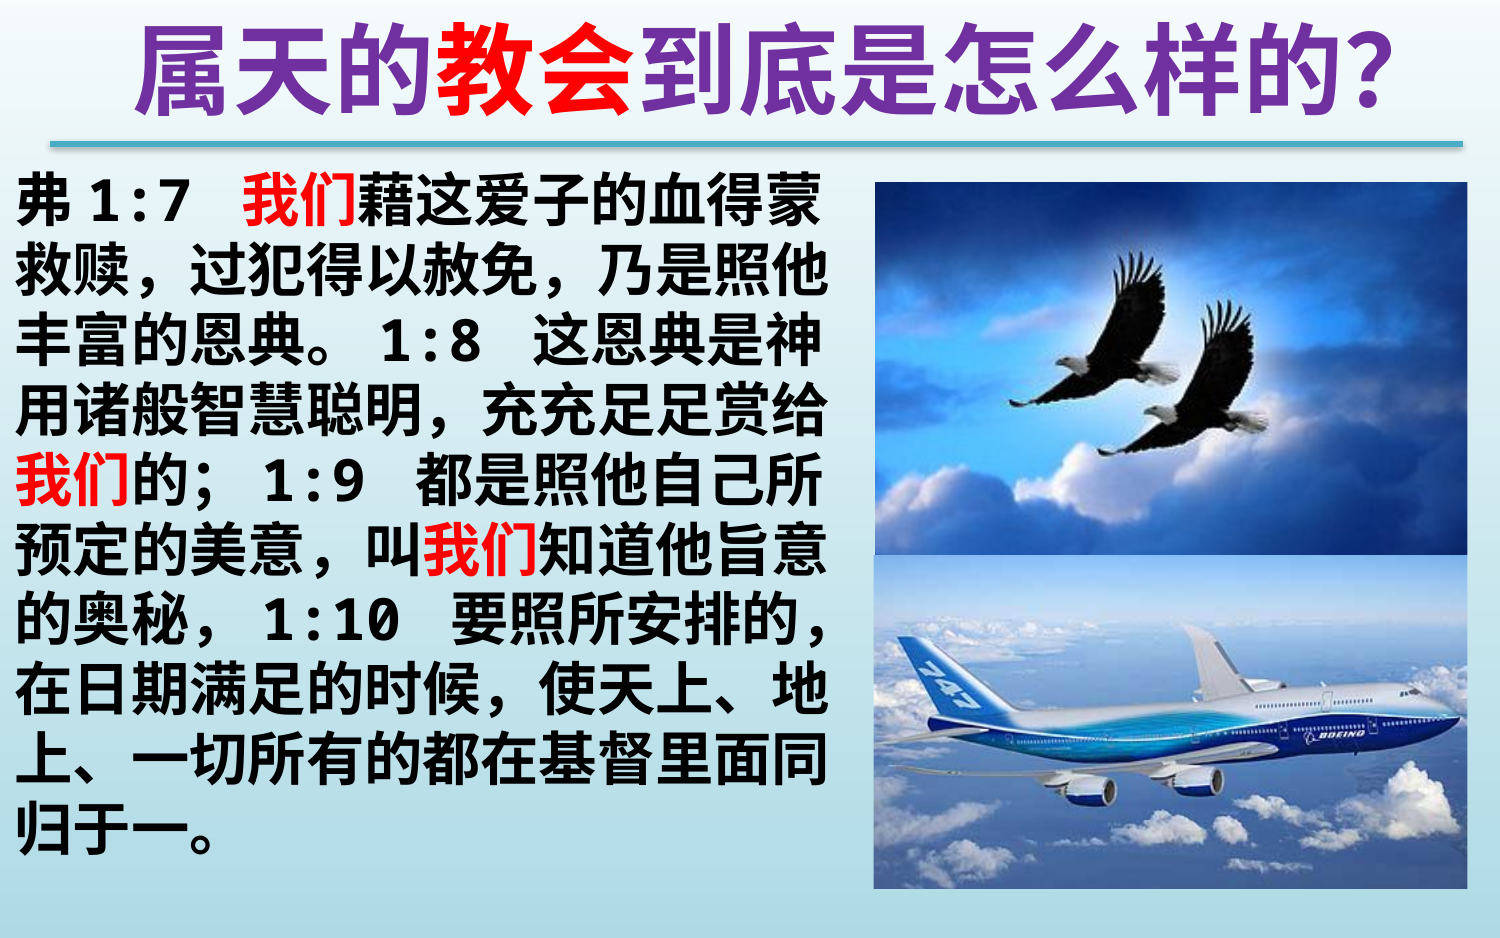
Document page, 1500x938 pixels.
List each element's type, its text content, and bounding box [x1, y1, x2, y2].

text_box 弗1:7 我们藉这爱子的血得蒙救赎，过犯得以赦免，乃是照他丰富的恩典。1:8 这恩典是神用诸般智慧聪明，充充足足赏给我们的；1:9 都是照他自己所预定的美意，叫我们知道他旨意的奥秘，1:10 要照所安排的，在日期满足的时候，使天上、地上、一切所有的都在基督里面同归于一。 [0, 153, 897, 872]
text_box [873, 182, 1468, 890]
text_box 属天的教会到底是怎么样的？ [117, 0, 1461, 135]
